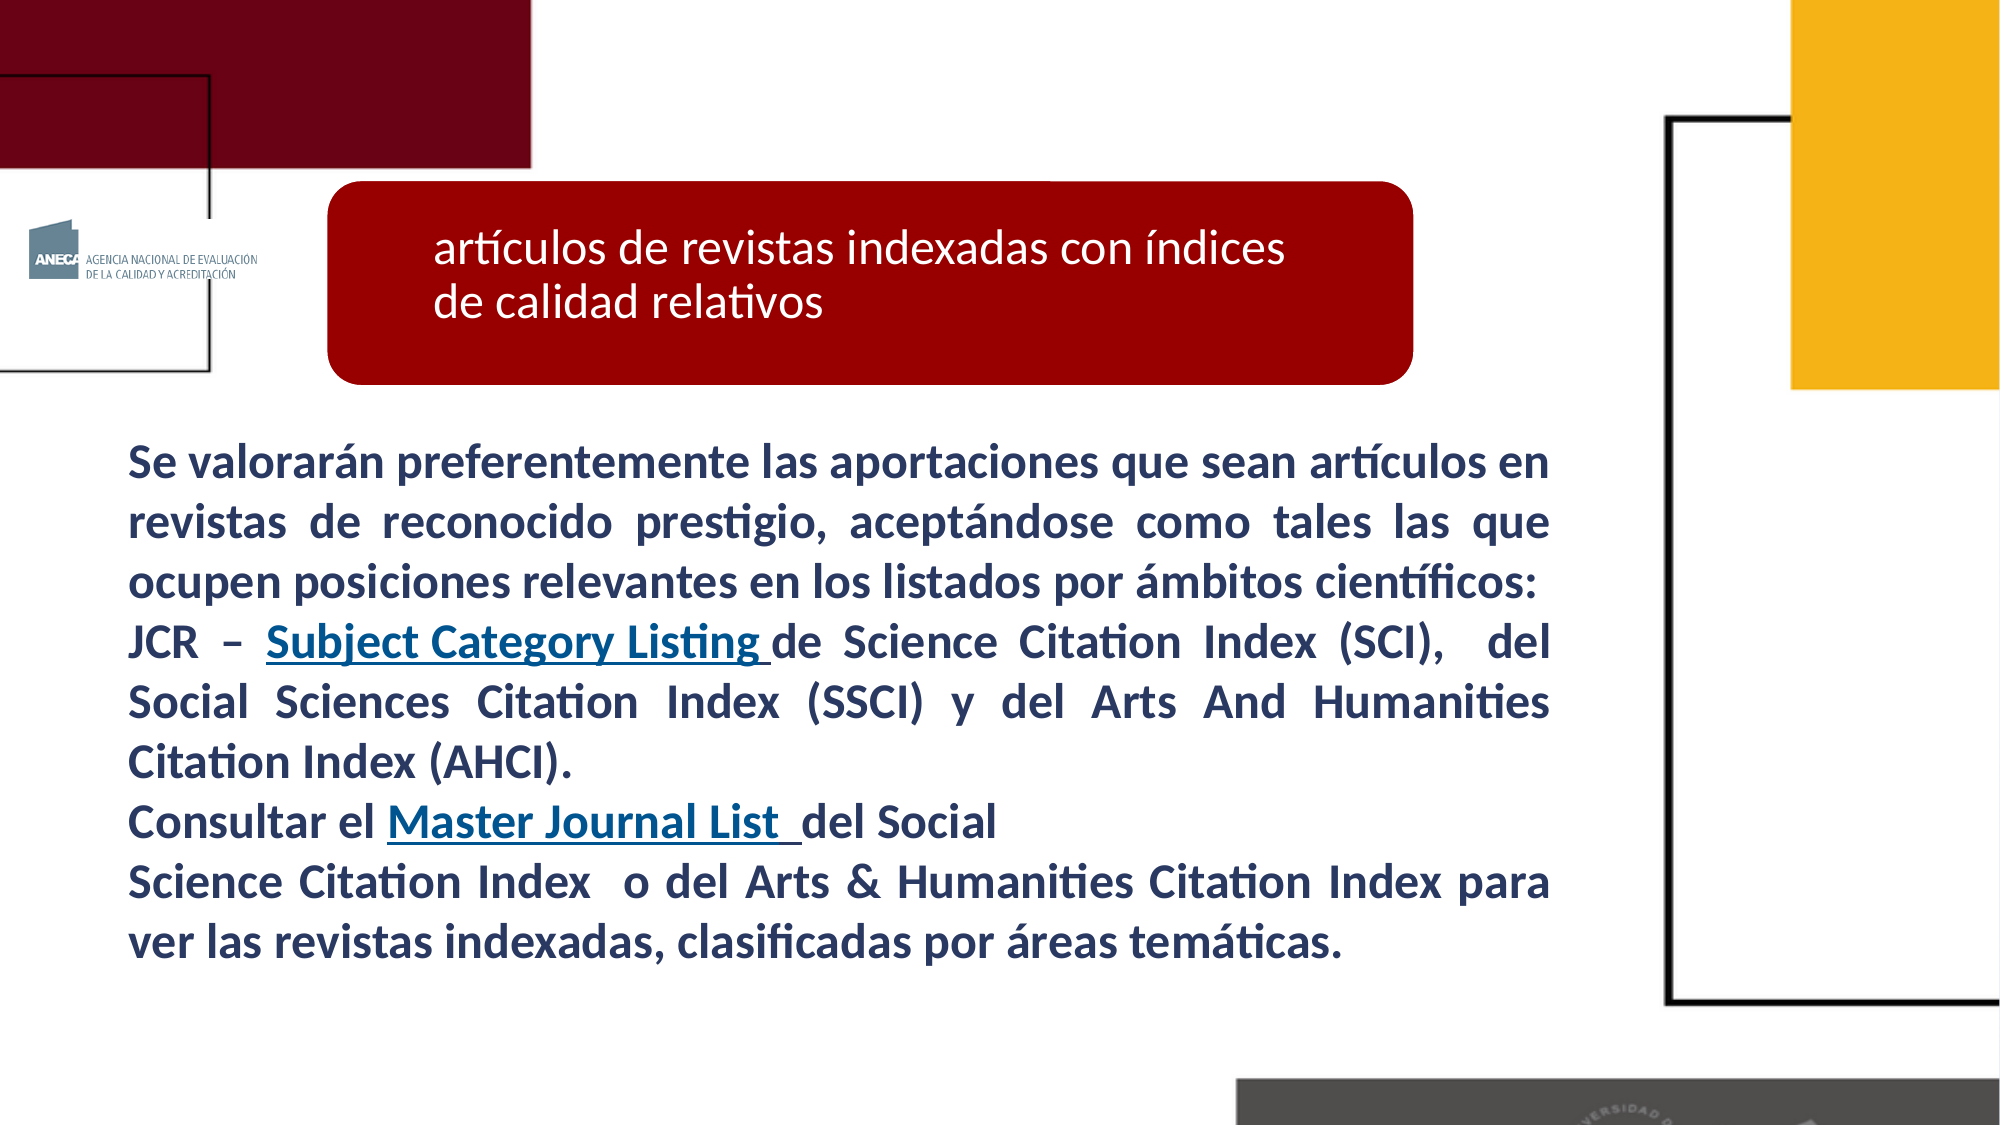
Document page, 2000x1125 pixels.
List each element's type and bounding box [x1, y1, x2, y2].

text_box [326, 180, 1415, 387]
picture [0, 0, 2000, 1125]
